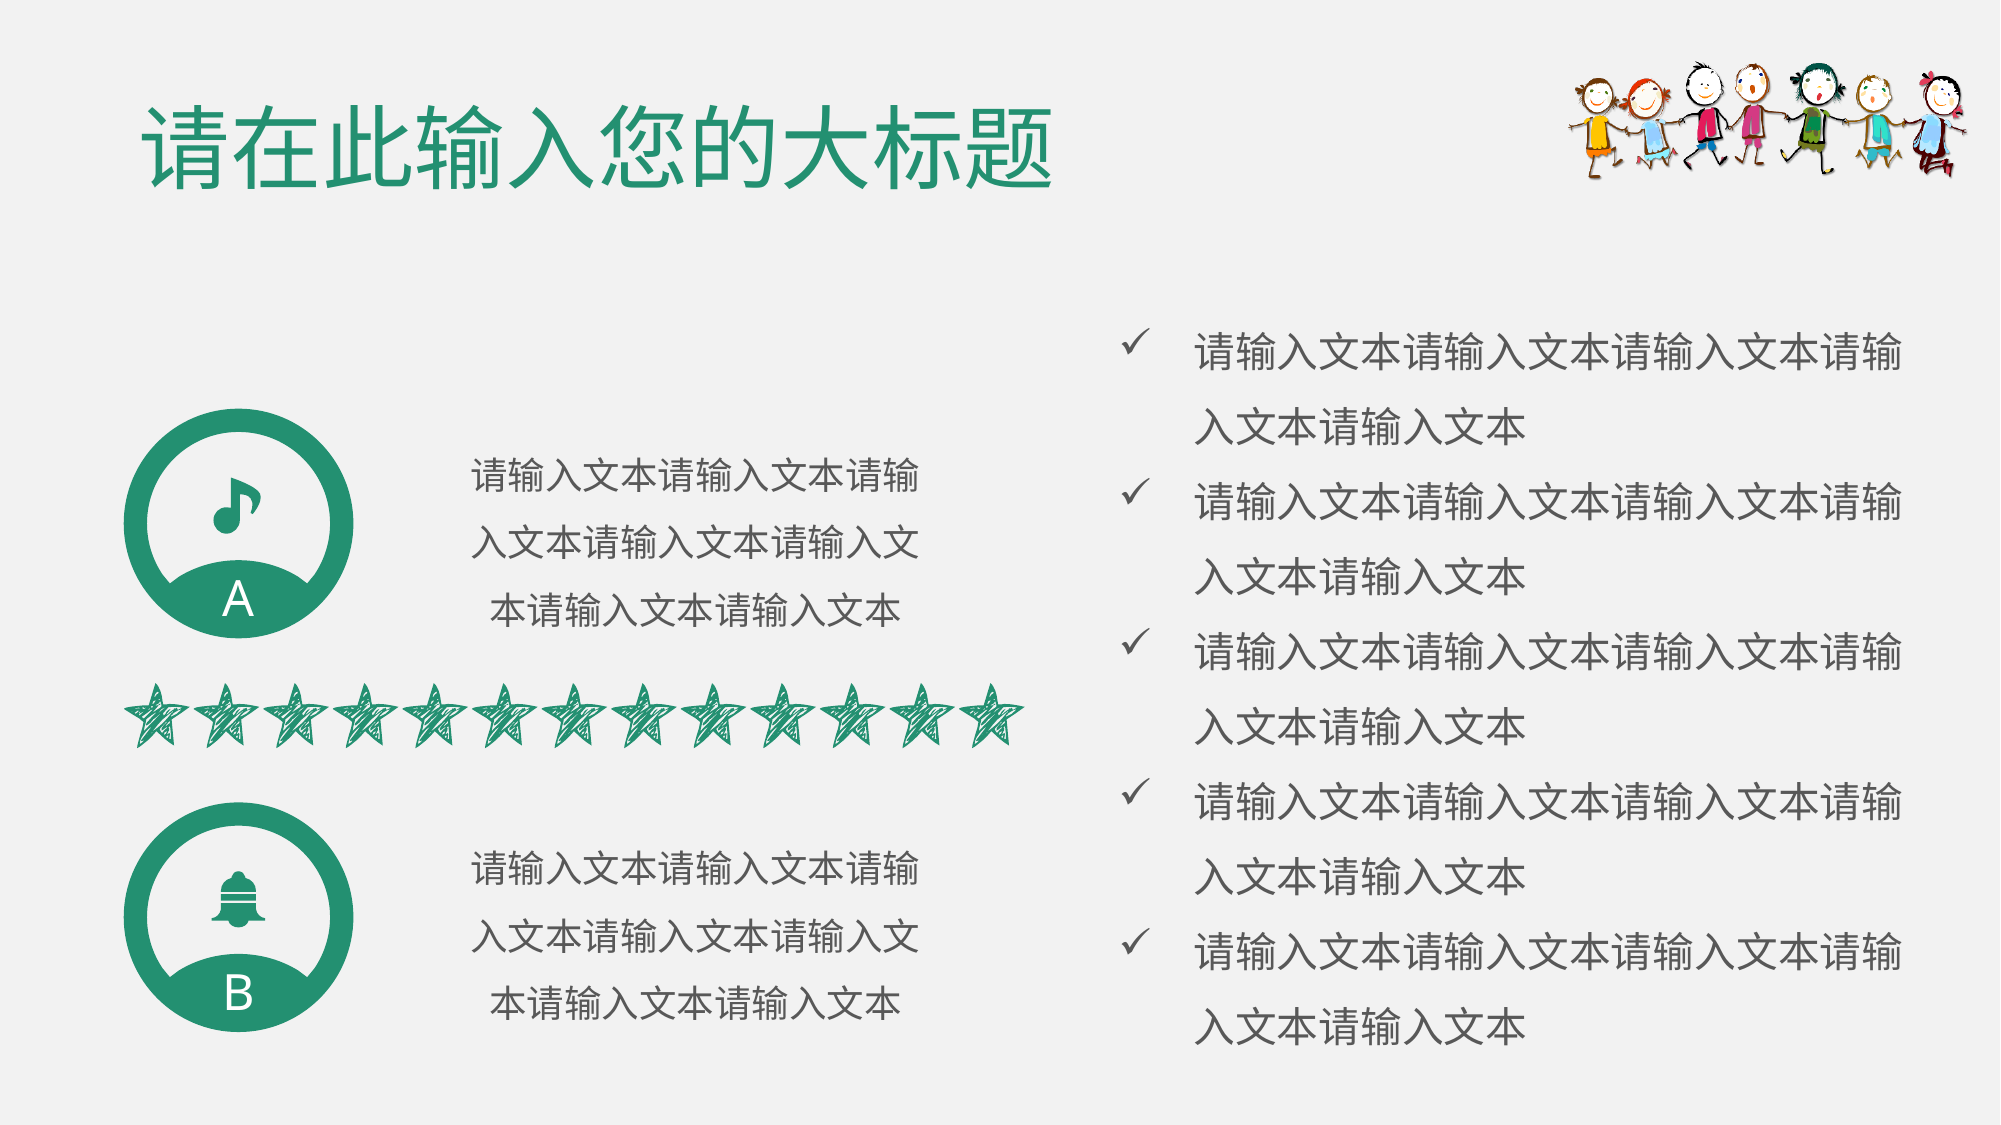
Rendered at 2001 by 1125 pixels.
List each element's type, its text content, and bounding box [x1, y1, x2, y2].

text_box [959, 683, 1025, 749]
text_box [680, 683, 747, 749]
text_box [193, 683, 260, 749]
text_box [220, 871, 256, 892]
text_box B [122, 801, 355, 1034]
text_box [211, 903, 266, 928]
text_box [471, 683, 538, 749]
text_box 请输入文本请输入文本请输入文本请输入文本请输入文本请输入文本请输入文本 [440, 418, 951, 642]
text_box [750, 683, 817, 749]
text_box [611, 683, 677, 749]
text_box [819, 683, 886, 749]
picture [1876, 61, 1969, 181]
text_box [220, 894, 256, 901]
text_box [541, 683, 608, 749]
text_box [889, 683, 956, 749]
text_box 请输入文本请输入文本请输入文本请输入文本请输入文本 请输入文本请输入文本请输入文本请输入文本请输入文本 请输入文本请输入文本请输入文本请输入文本请输入文本 请输入文本请输入文本请输入文本请输入文本请输入文本 请输入文本请输入文本请输入文本请输入文本请输入文本 [1102, 257, 1936, 1094]
text_box [402, 683, 469, 749]
title 请在此输入您的大标题 [123, 26, 1876, 210]
text_box [332, 683, 399, 749]
text_box 请输入文本请输入文本请输入文本请输入文本请输入文本请输入文本请输入文本 [440, 812, 951, 1036]
text_box [263, 683, 329, 749]
text_box [124, 683, 190, 749]
text_box [213, 477, 261, 534]
text_box A [122, 407, 355, 640]
